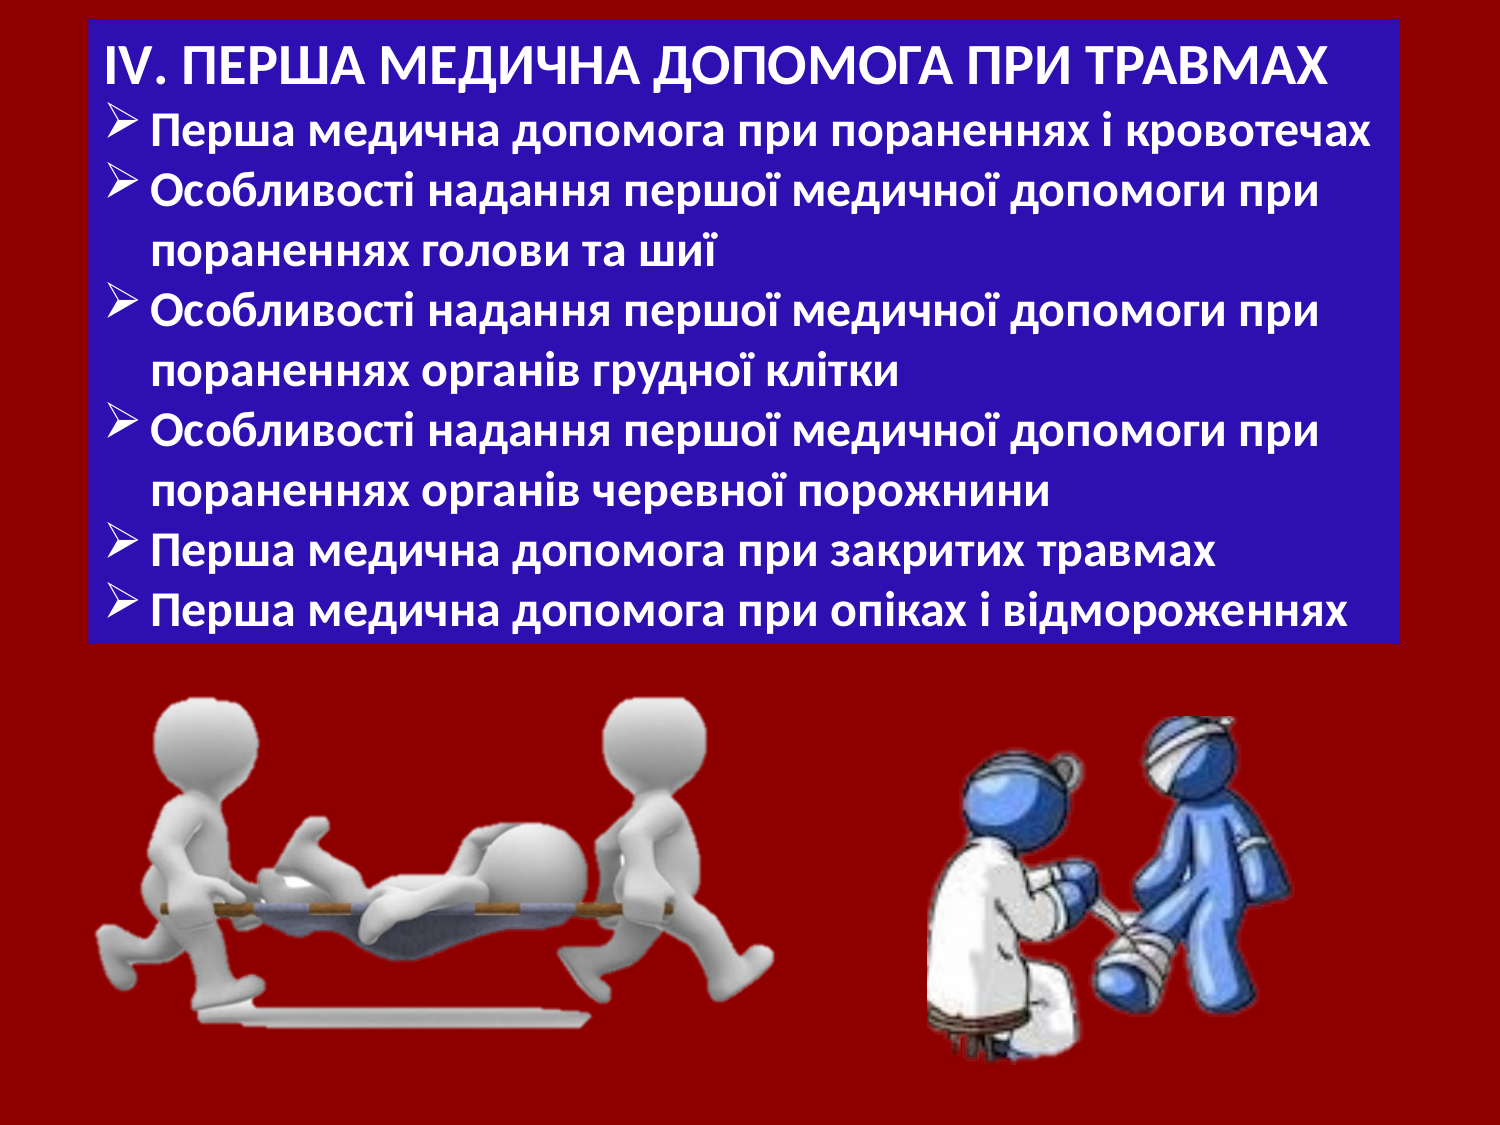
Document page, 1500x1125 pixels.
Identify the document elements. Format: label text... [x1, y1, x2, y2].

picture [29, 553, 830, 1125]
text_box ІV. ПЕРША МЕДИЧНА ДОПОМОГА ПРИ ТРАВМАХ Перша медична допомога при пораненнях і кровотечах Особливості надання першої медичної допомоги при пораненнях голови та шиї Особливості надання першої медичної допомоги при пораненнях органів грудної клітки Особливості надання першої медичної допомоги при пораненнях органів черевної порожнини Перша медична допомога при закритих травмах Перша медична допомога при опіках і відмороженнях [88, 19, 1400, 644]
picture [926, 715, 1341, 1065]
